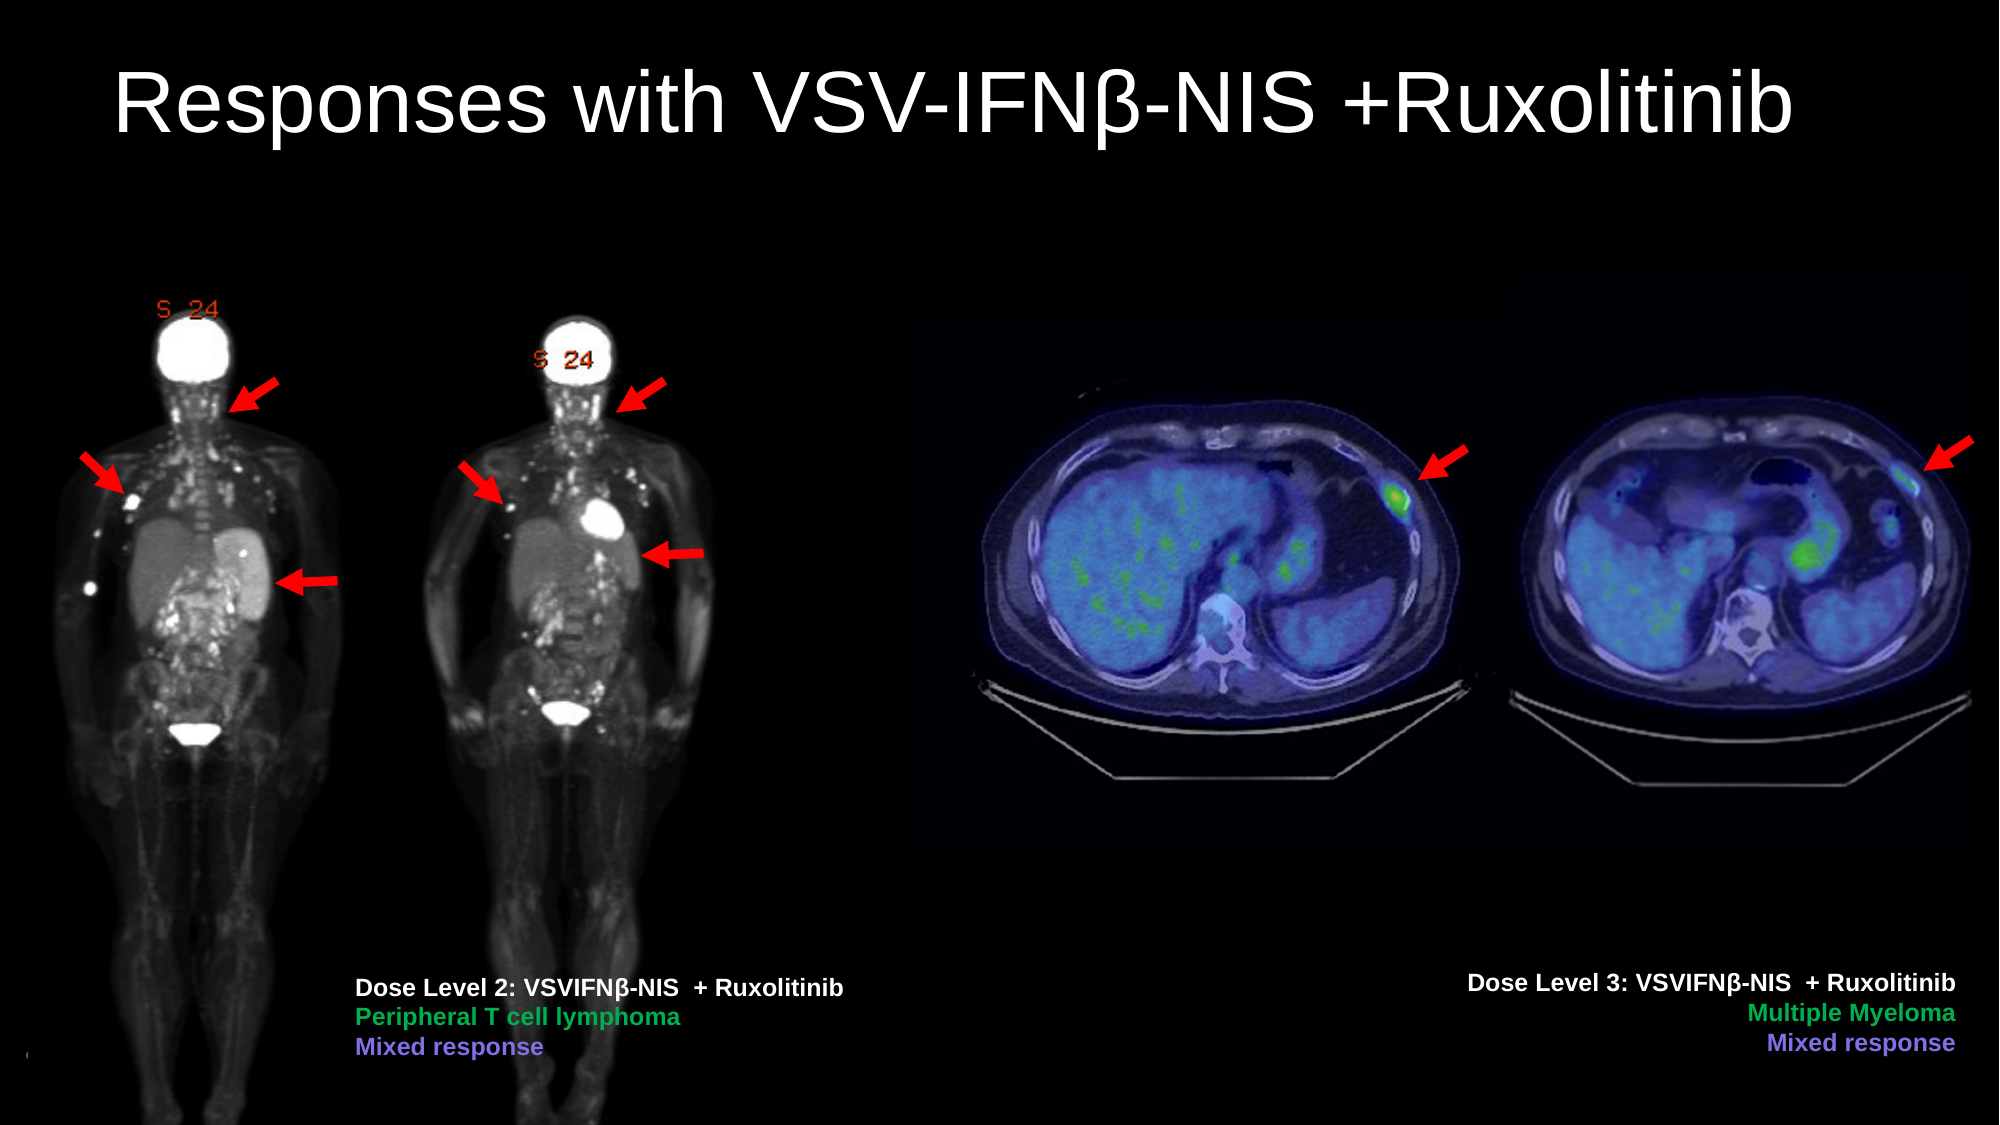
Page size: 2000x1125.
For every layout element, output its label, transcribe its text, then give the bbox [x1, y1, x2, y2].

title Responses with VSV-IFNβ-NIS +Ruxolitinib [97, 47, 1823, 266]
text_box Dose Level 3: VSVIFNβ-NIS + Ruxolitinib Multiple Myeloma Mixed response [1365, 953, 1977, 1070]
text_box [912, 275, 1973, 850]
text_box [27, 285, 946, 1125]
